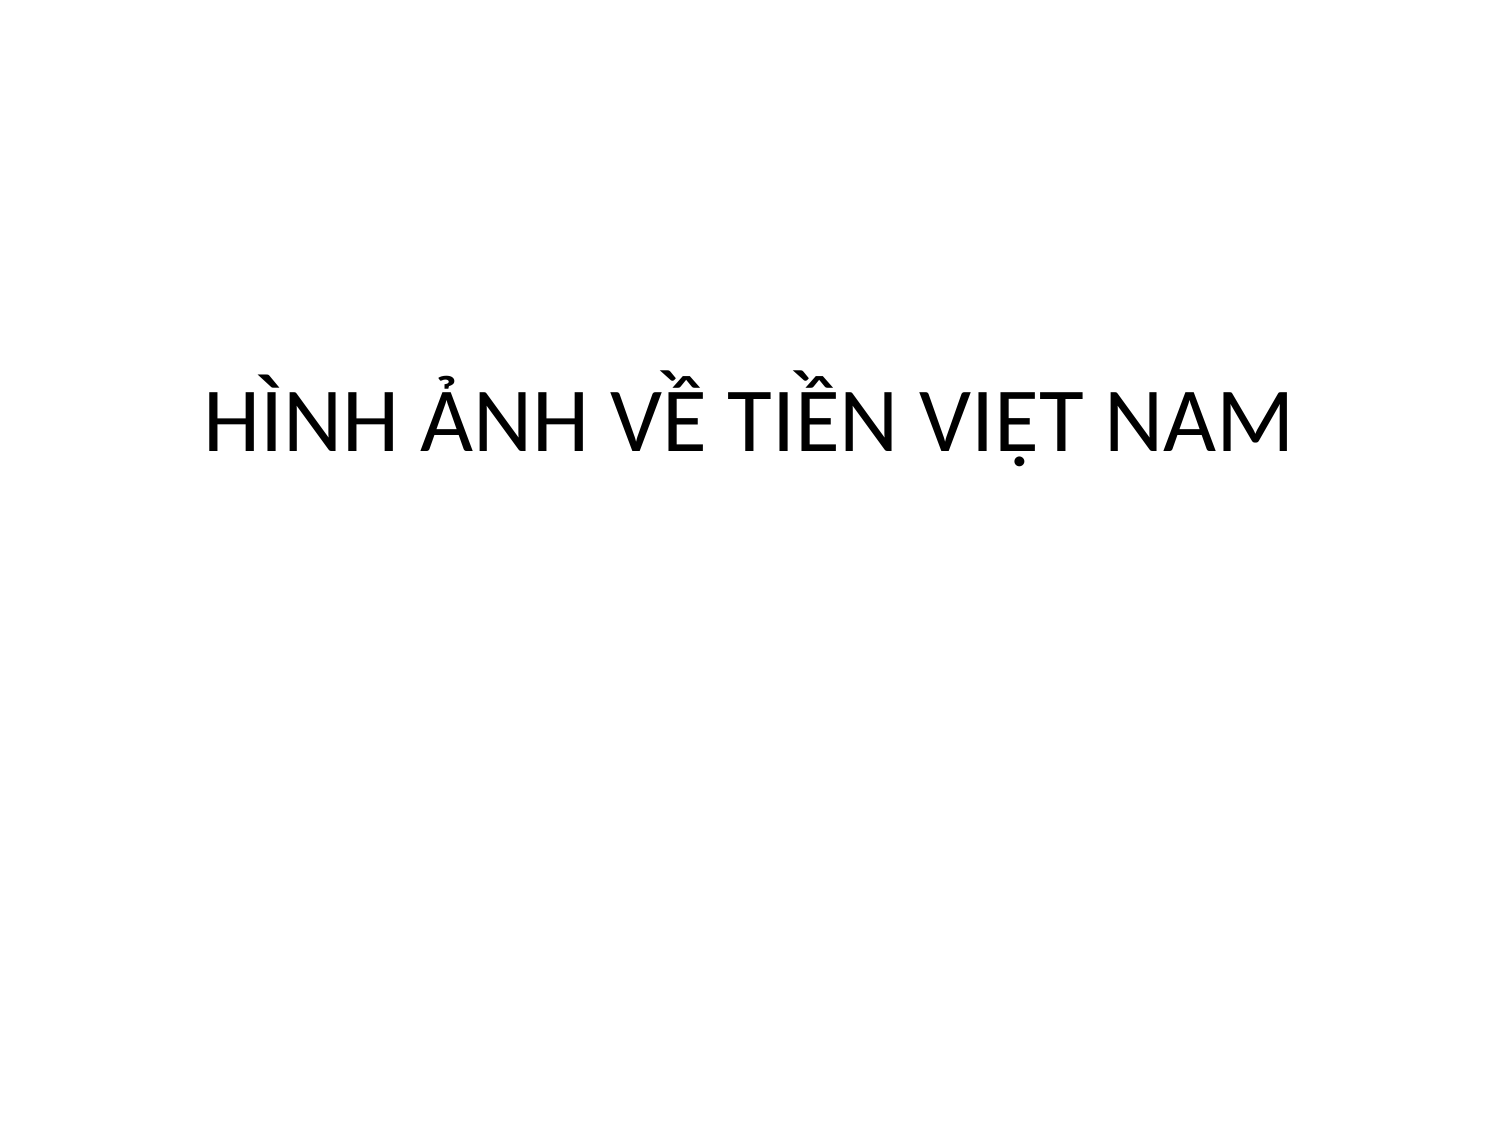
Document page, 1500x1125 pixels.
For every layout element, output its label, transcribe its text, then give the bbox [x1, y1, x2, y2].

title HÌNH ẢNH VỀ TIỀN VIỆT NAM [112, 349, 1388, 591]
